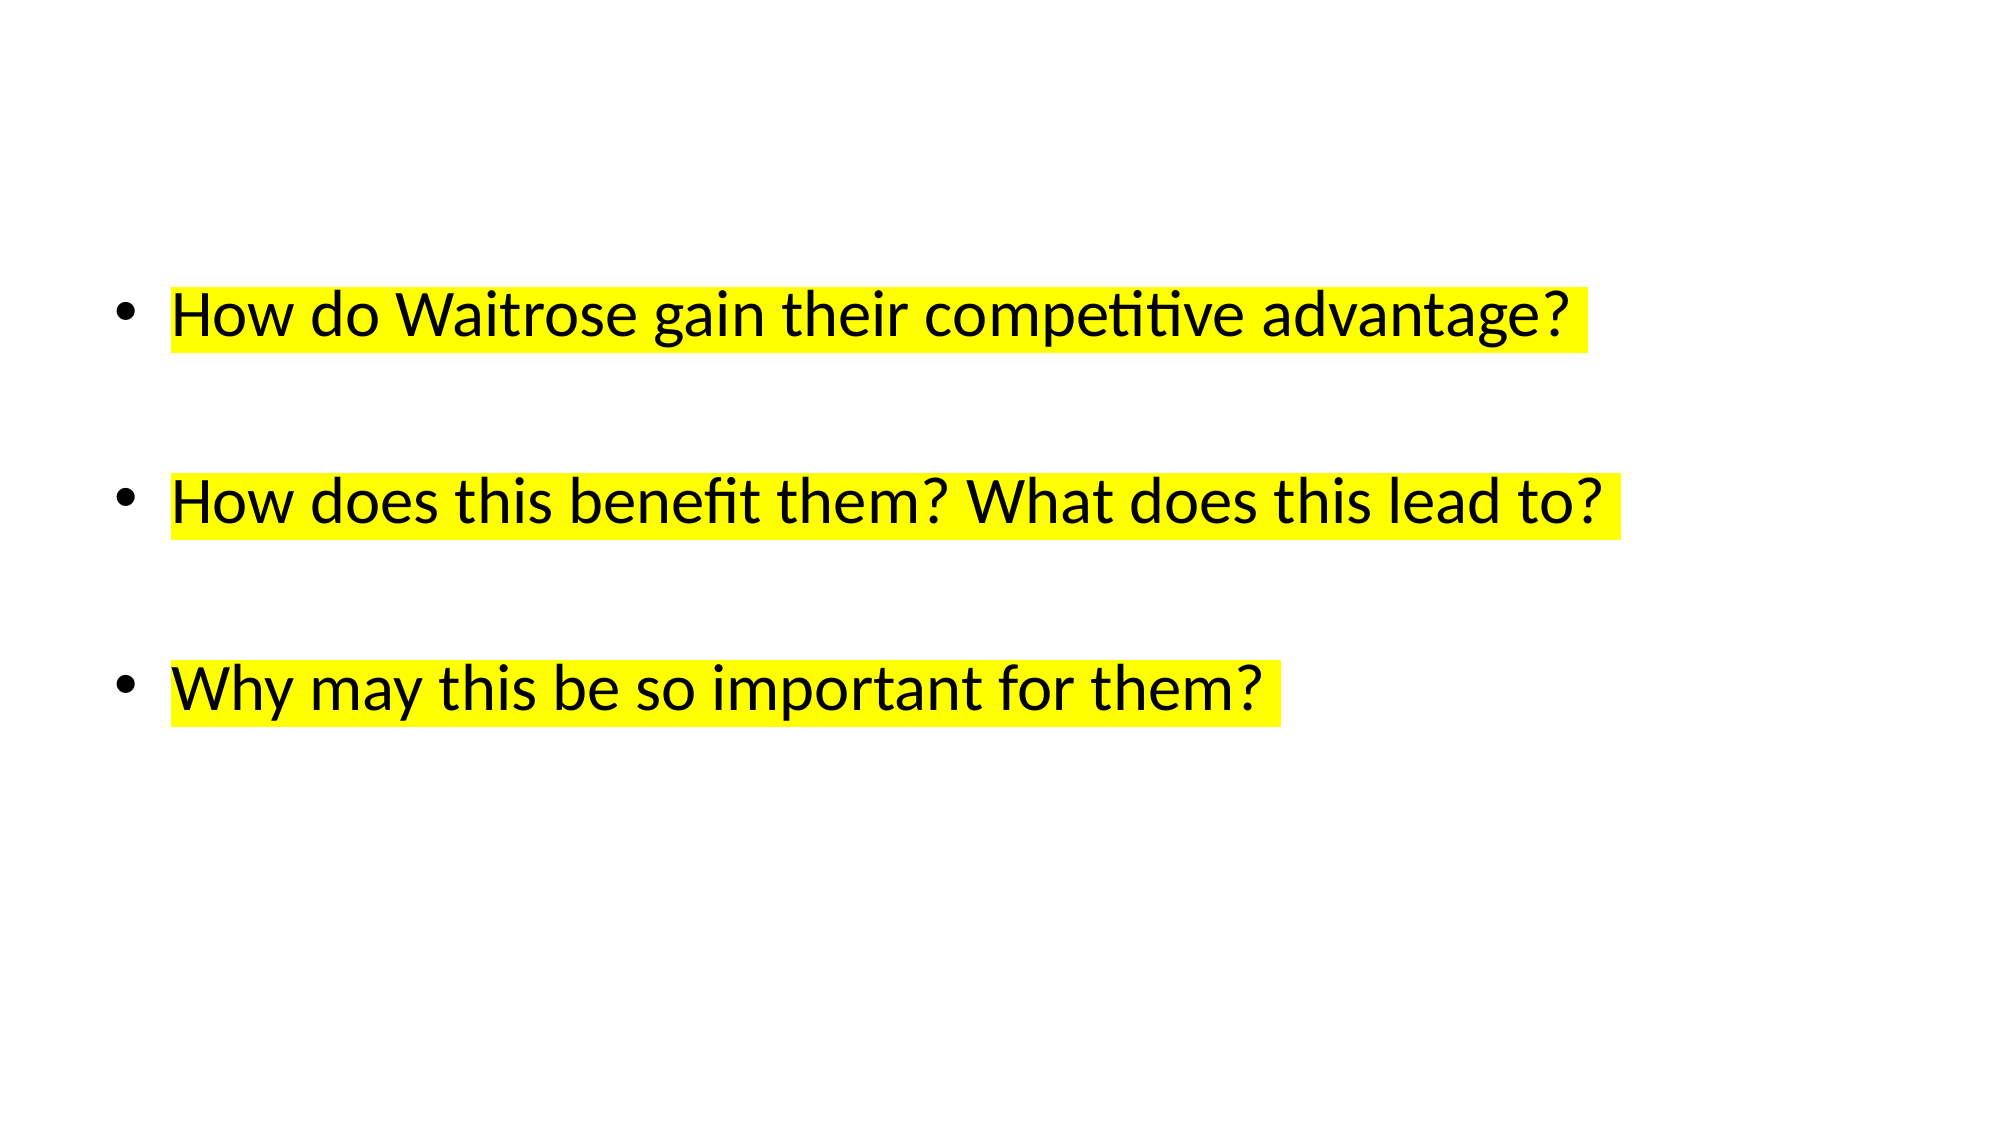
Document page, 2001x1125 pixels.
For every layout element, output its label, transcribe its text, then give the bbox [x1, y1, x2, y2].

list How do Waitrose gain their competitive advantage? ​How does this benefit them? What does this lead to? Why may this be so important for them? [99, 262, 1900, 1005]
